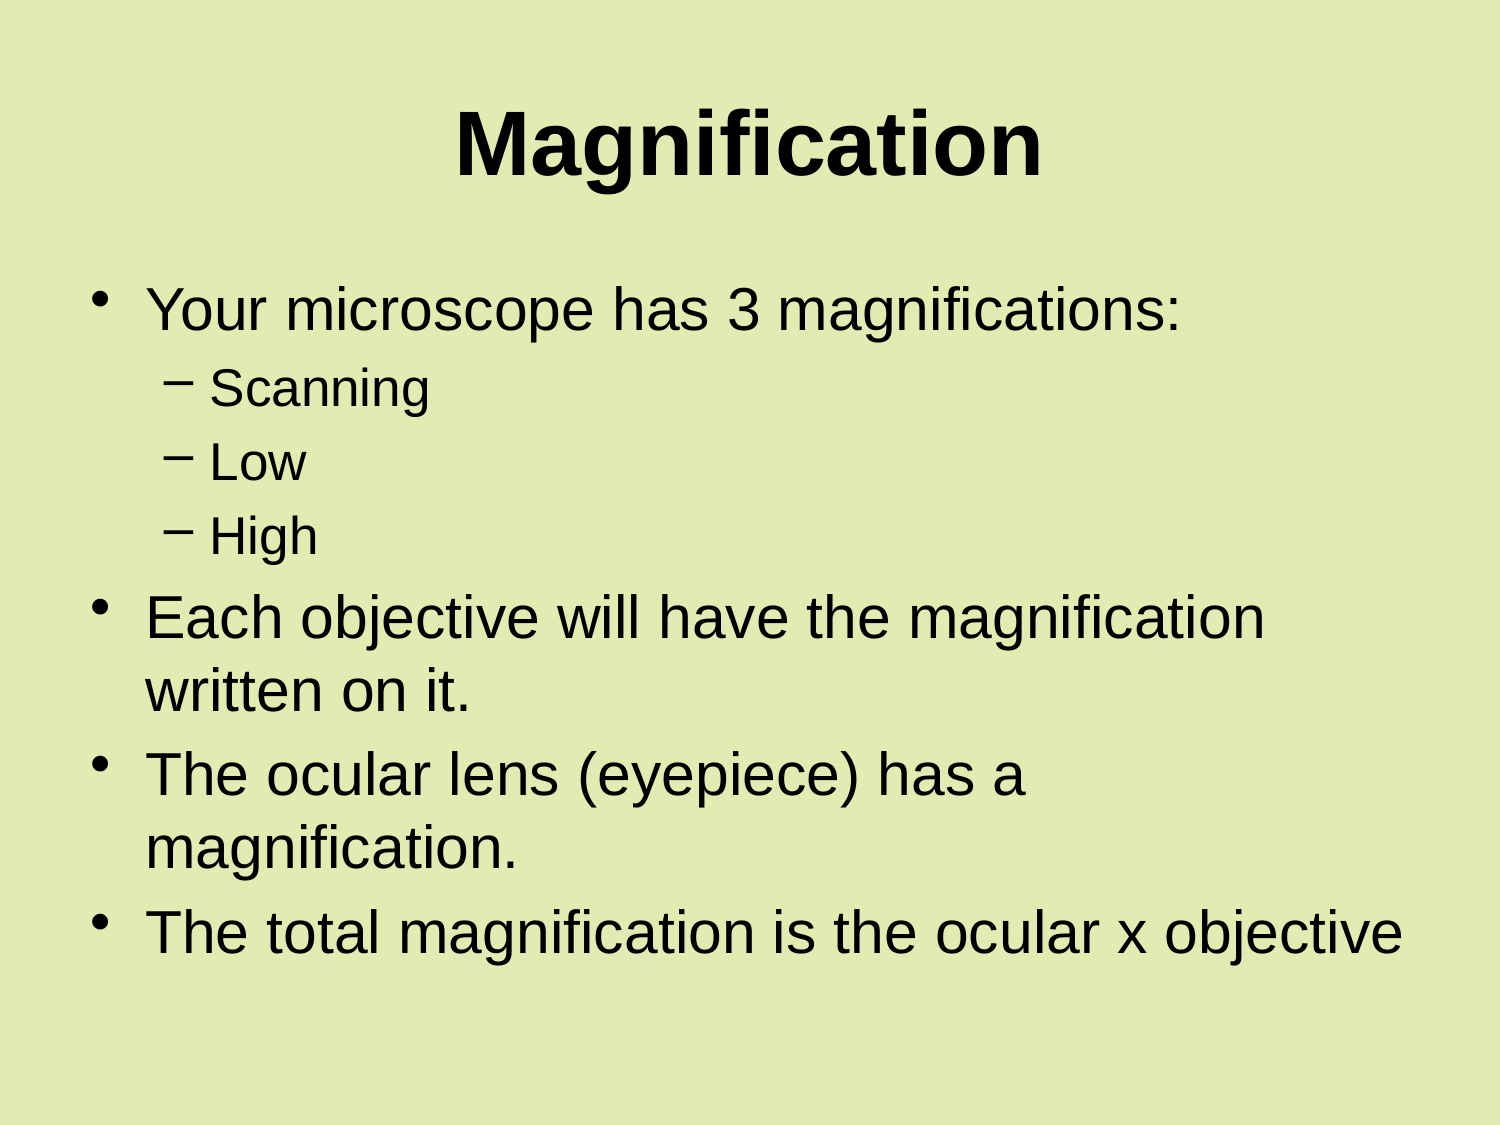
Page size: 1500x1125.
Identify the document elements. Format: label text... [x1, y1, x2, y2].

title Magnification [75, 45, 1425, 233]
list Your microscope has 3 magnifications: Scanning Low High Each objective will have the magnification written on it. The ocular lens (eyepiece) has a magnification. The total magnification is the ocular x objective [75, 262, 1425, 1050]
